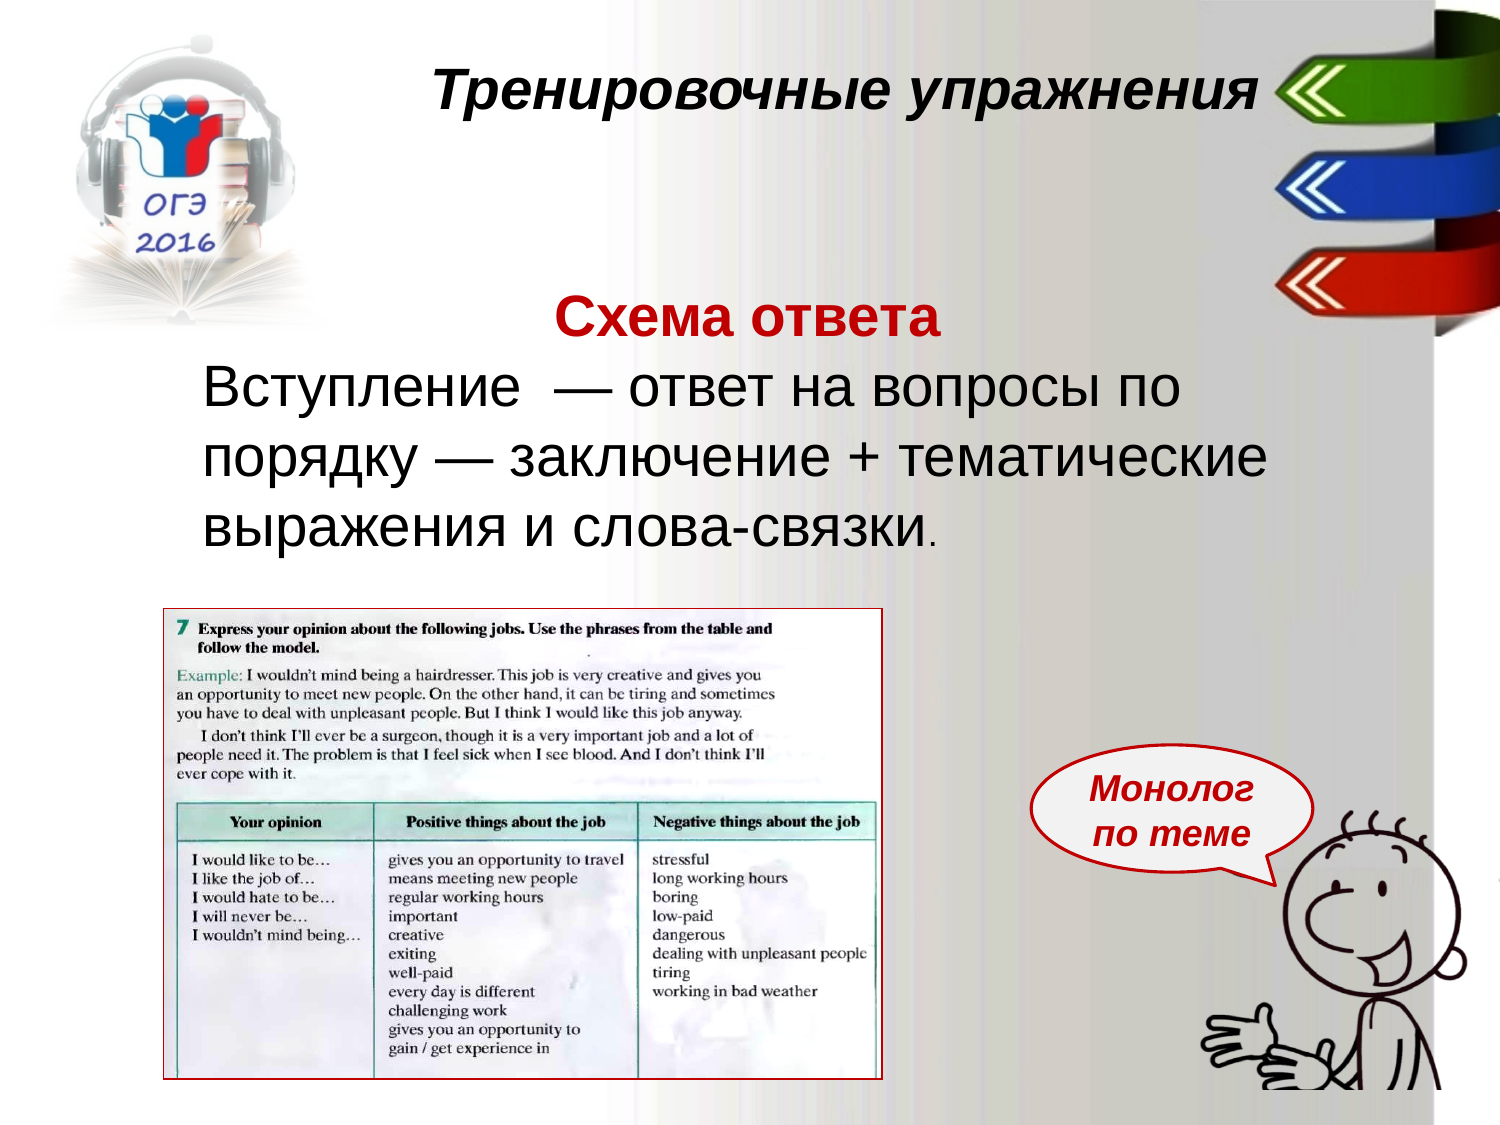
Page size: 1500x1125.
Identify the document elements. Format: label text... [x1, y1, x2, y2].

text_box Схема ответа Вступление — ответ на вопросы по порядку — заключение + тематические выражения и слова-связки. [187, 271, 1325, 566]
title Тренировочные упражнения [265, 24, 1425, 129]
picture [0, 0, 1500, 1125]
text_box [1031, 738, 1500, 1091]
